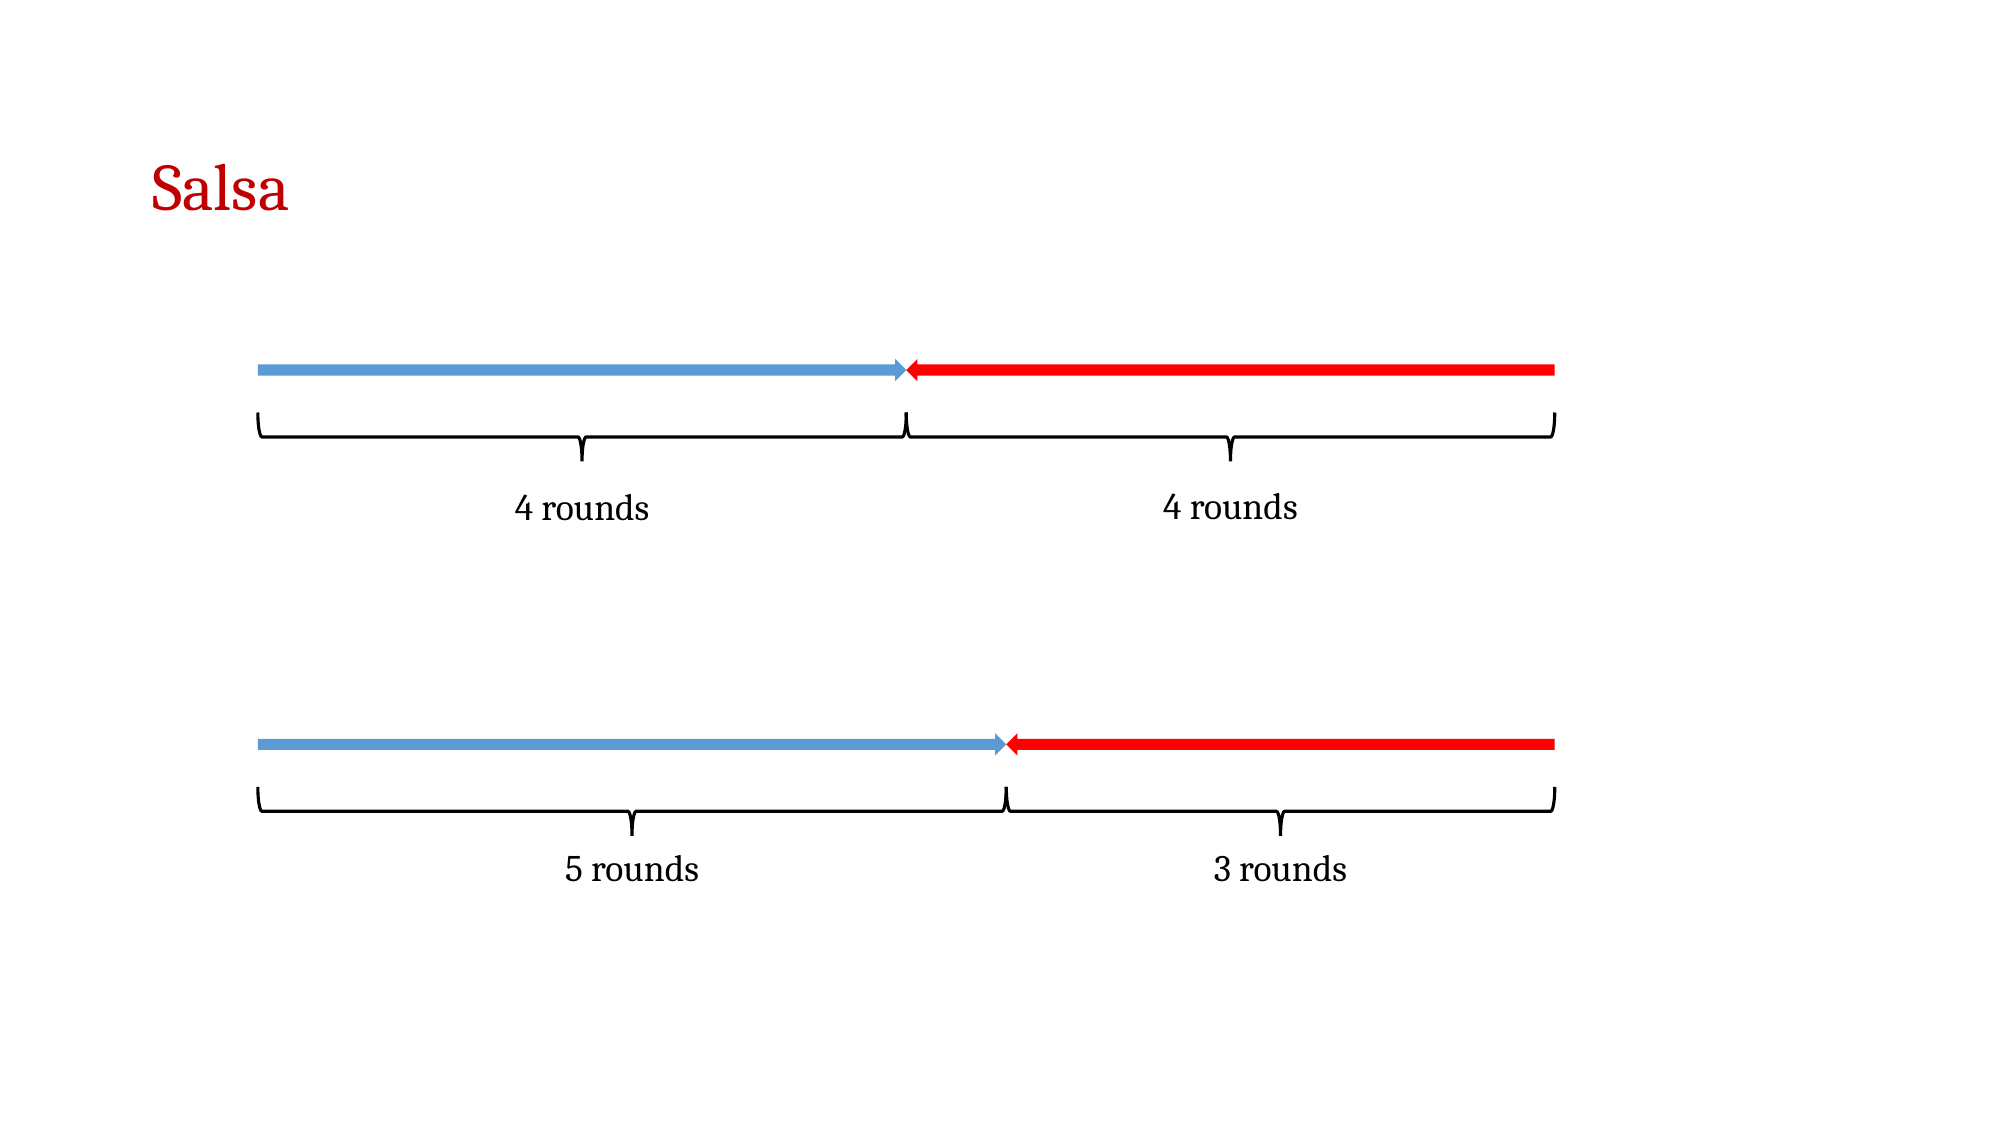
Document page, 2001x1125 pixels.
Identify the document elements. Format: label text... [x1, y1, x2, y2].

title Salsa [137, 99, 1863, 278]
text_box 3 rounds [1194, 836, 1367, 897]
text_box 4 rounds [1144, 474, 1317, 535]
text_box [1005, 786, 1556, 836]
text_box [256, 356, 906, 384]
text_box [904, 356, 1556, 384]
text_box [257, 786, 1006, 836]
text_box 5 rounds [514, 836, 750, 897]
text_box 4 rounds [494, 475, 671, 536]
text_box [256, 730, 1006, 759]
text_box [1004, 730, 1556, 759]
text_box [905, 412, 1556, 462]
text_box [257, 412, 906, 462]
